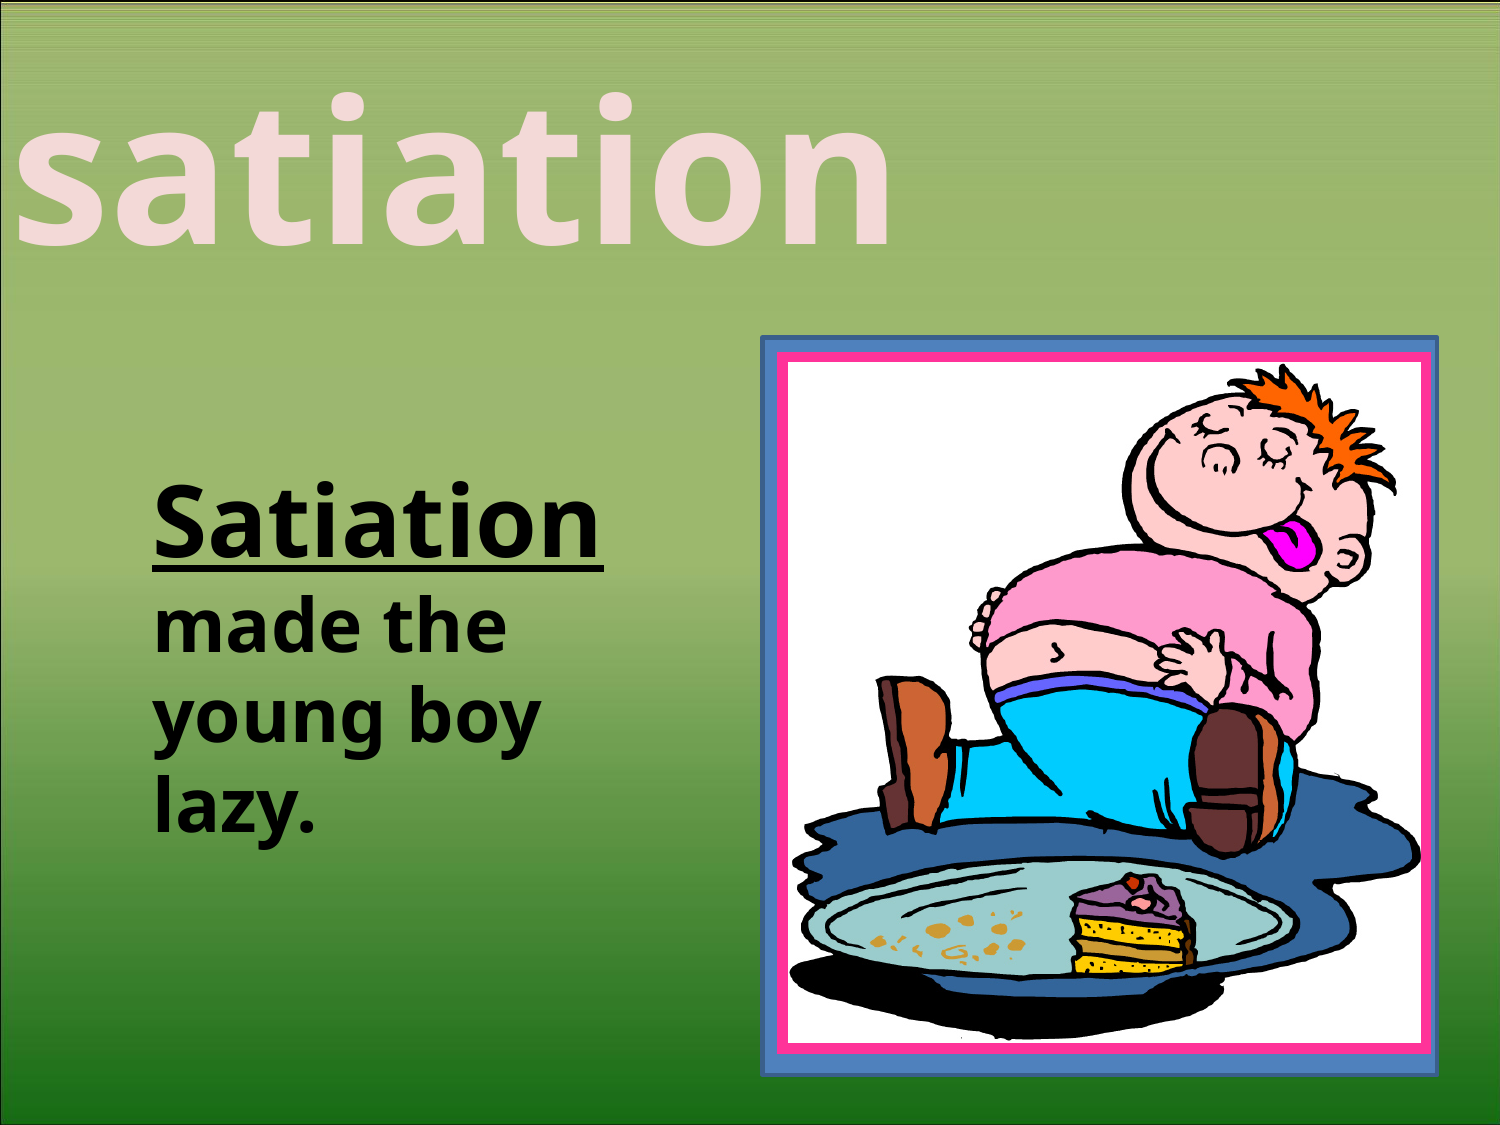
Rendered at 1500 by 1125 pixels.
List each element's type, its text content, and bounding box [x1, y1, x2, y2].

text_box Satiation made the young boy lazy. [137, 450, 688, 855]
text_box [762, 337, 1438, 1076]
picture [0, 0, 1500, 1125]
text_box satiation [0, 37, 917, 293]
